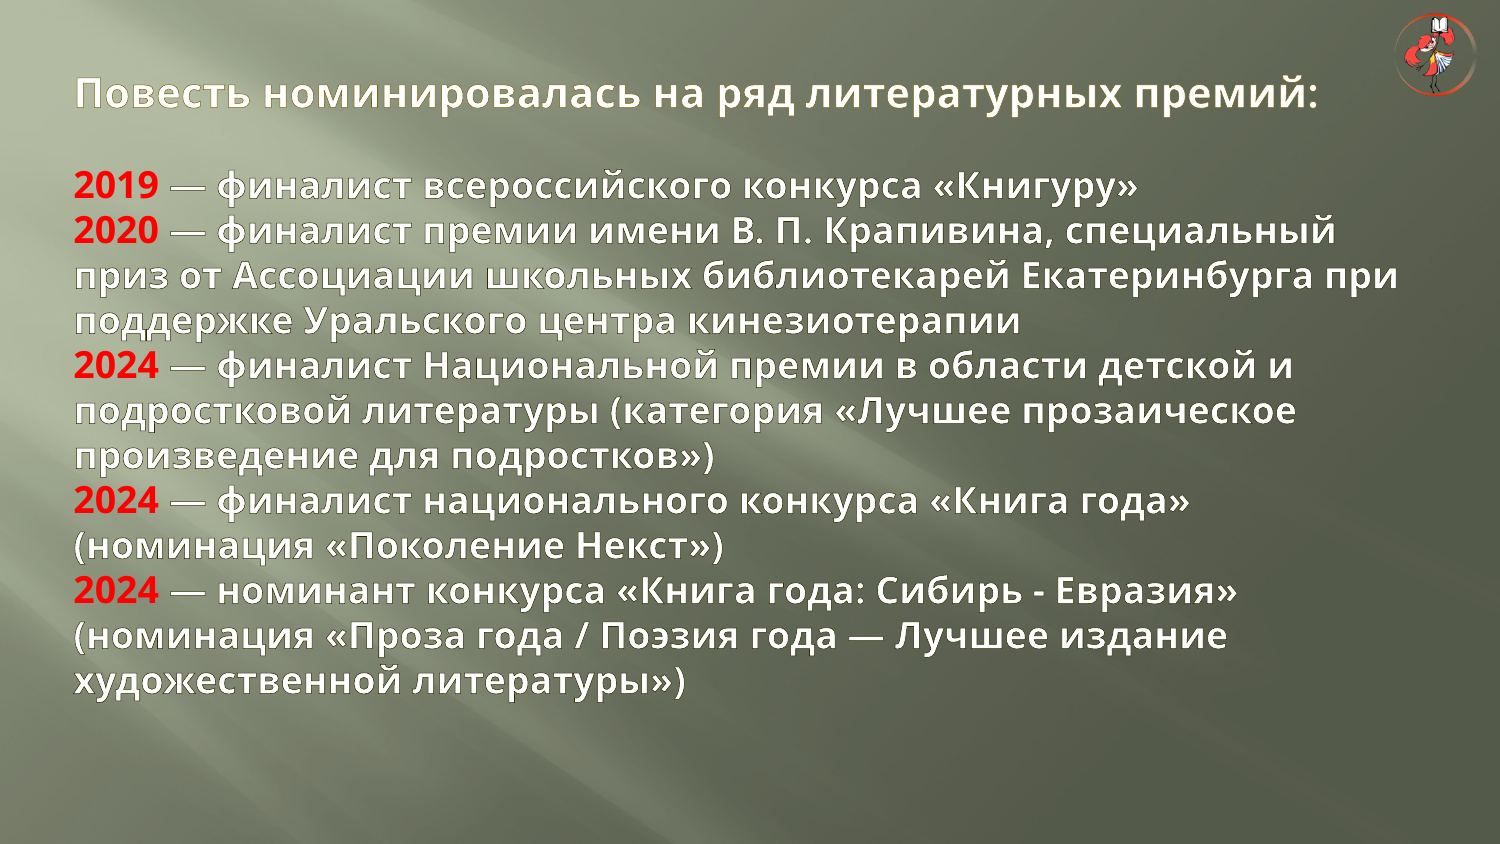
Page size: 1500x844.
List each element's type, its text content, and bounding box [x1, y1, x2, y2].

text_box Повесть номинировалась на ряд литературных премий: 2019 — финалист всероссийского конкурса «Книгуру» 2020 — финалист премии имени В. П. Крапивина, специальный приз от Ассоциации школьных библиотекарей Екатеринбурга при поддержке Уральского центра кинезиотерапии 2024 — финалист Национальной премии в области детской и подростковой литературы (категория «Лучшее прозаическое произведение для подростков») 2024 — финалист национального конкурса «Книга года» (номинация «Поколение Некст») 2024 — номинант конкурса «Книга года: Сибирь - Евразия» (номинация «Проза года / Поэзия года — Лучшее издание художественной литературы») [58, 58, 1442, 754]
picture [1394, 9, 1477, 100]
